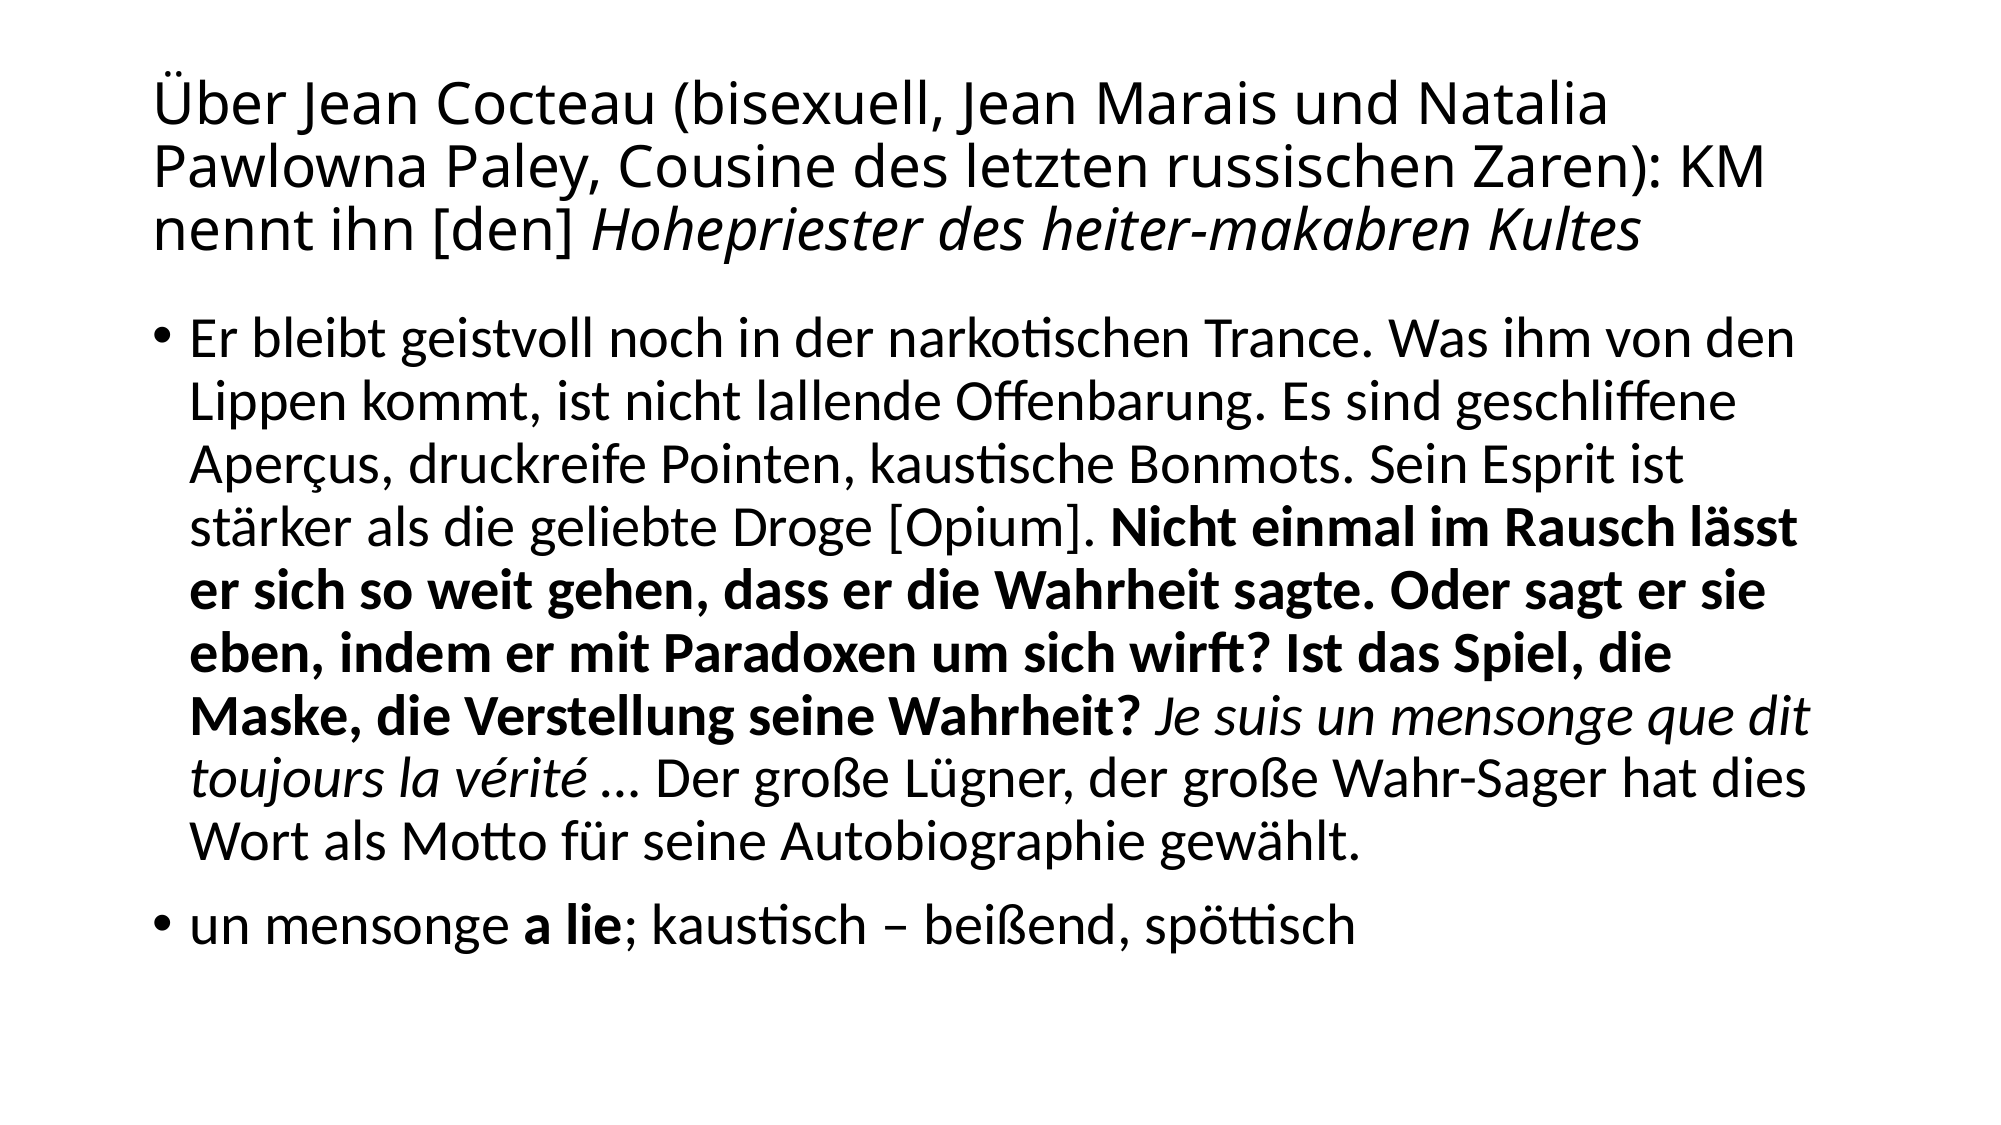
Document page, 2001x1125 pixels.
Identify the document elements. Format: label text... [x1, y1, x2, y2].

title Über Jean Cocteau (bisexuell, Jean Marais und Natalia Pawlowna Paley, Cousine des letzten russischen Zaren): KM nennt ihn [den] Hohepriester des heiter-makabren Kultes [137, 59, 1863, 278]
list Er bleibt geistvoll noch in der narkotischen Trance. Was ihm von den Lippen kommt, ist nicht lallende Offenbarung. Es sind geschliffene Aperçus, druckreife Pointen, kaustische Bonmots. Sein Esprit ist stärker als die geliebte Droge [Opium]. Nicht einmal im Rausch lässt er sich so weit gehen, dass er die Wahrheit sagte. Oder sagt er sie eben, indem er mit Paradoxen um sich wirft? Ist das Spiel, die Maske, die Verstellung seine Wahrheit? Je suis un mensonge que dit toujours la vérité … Der große Lügner, der große Wahr-Sager hat dies Wort als Motto für seine Autobiographie gewählt. un mensonge a lie; kaustisch – beißend, spöttisch [137, 299, 1863, 1014]
